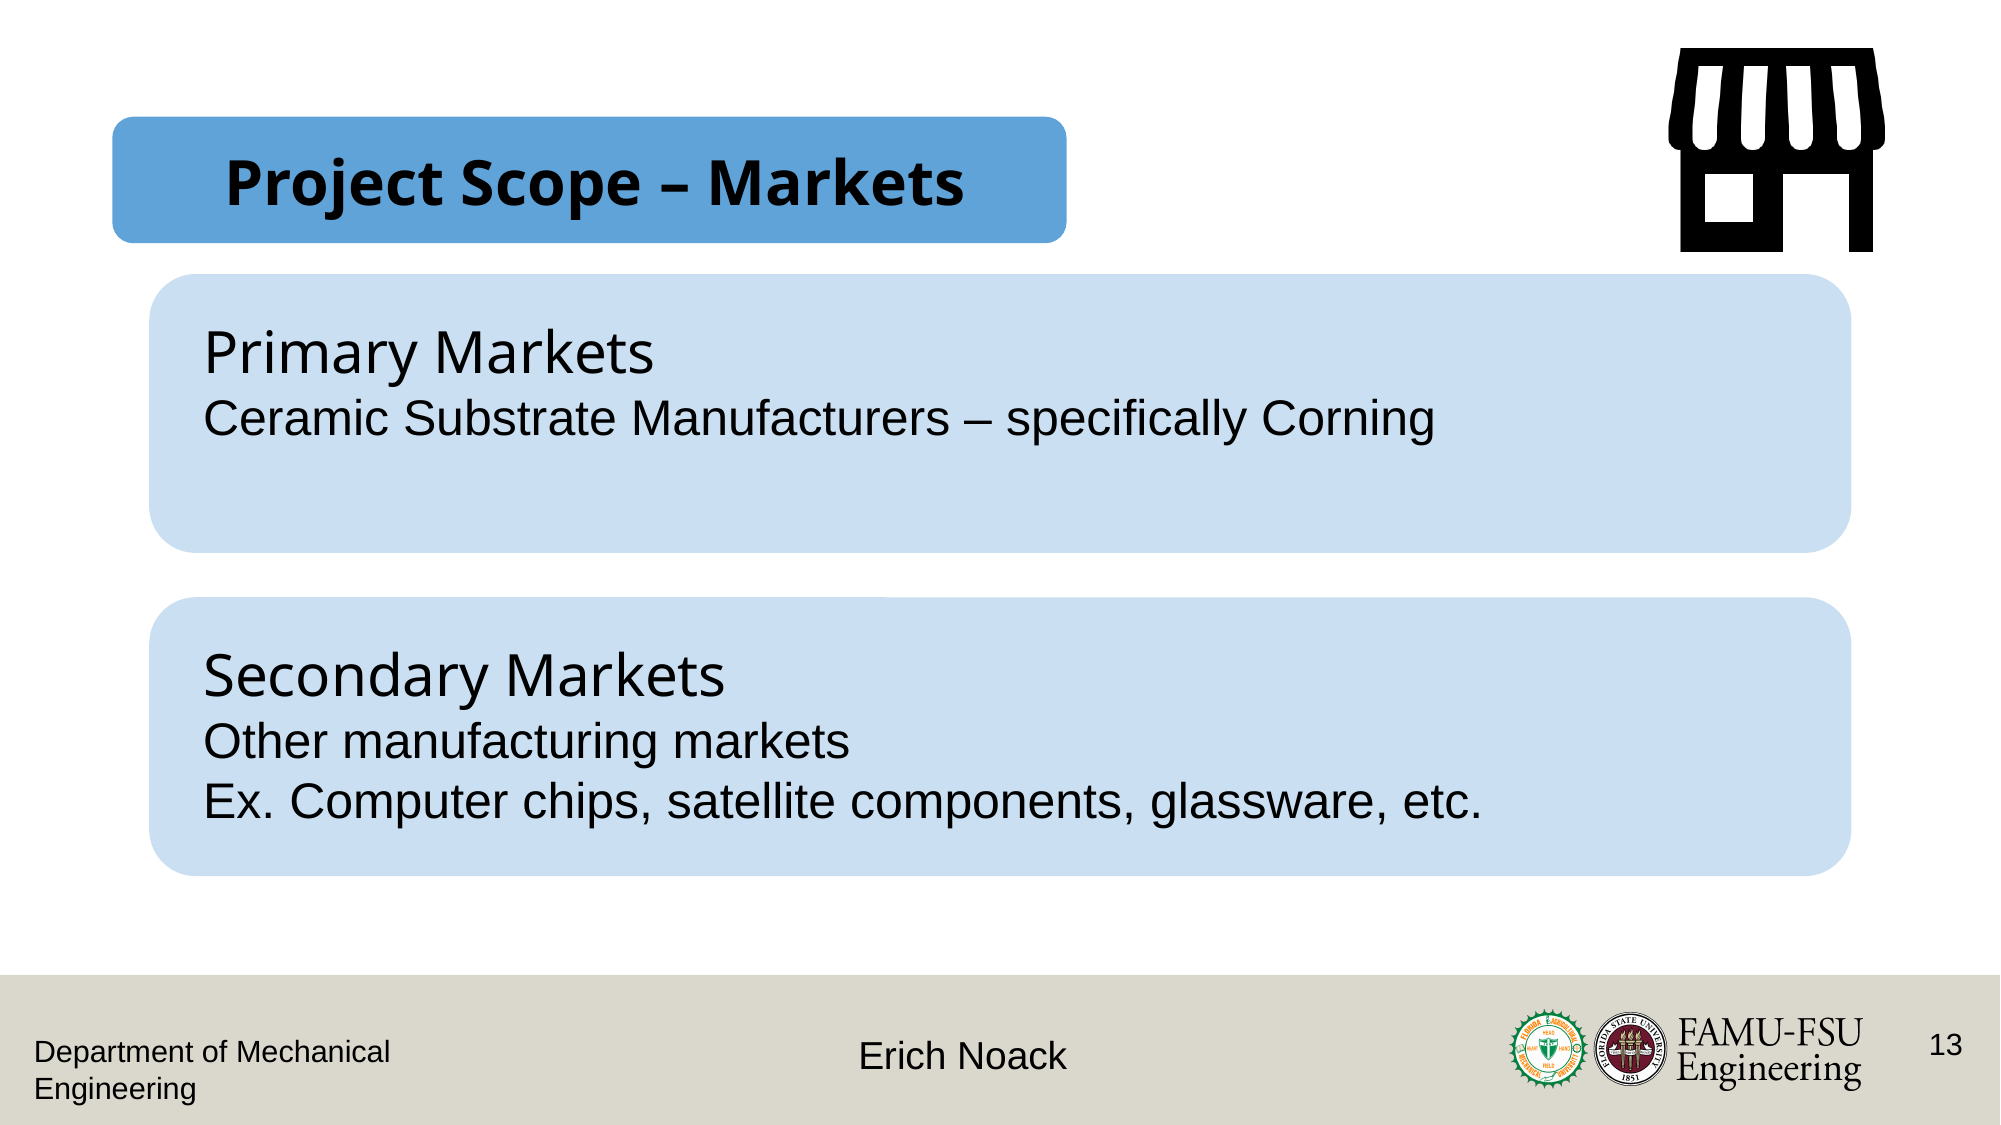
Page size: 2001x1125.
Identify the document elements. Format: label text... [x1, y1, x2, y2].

picture [1632, 6, 1921, 295]
text_box Erich Noack [838, 1010, 1162, 1098]
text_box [148, 597, 1852, 877]
picture [1509, 1009, 1863, 1091]
title Project Scope – Markets [124, 85, 1067, 227]
text_box [112, 119, 1066, 244]
slide_number 13 [1862, 1017, 1978, 1078]
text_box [148, 273, 1852, 554]
